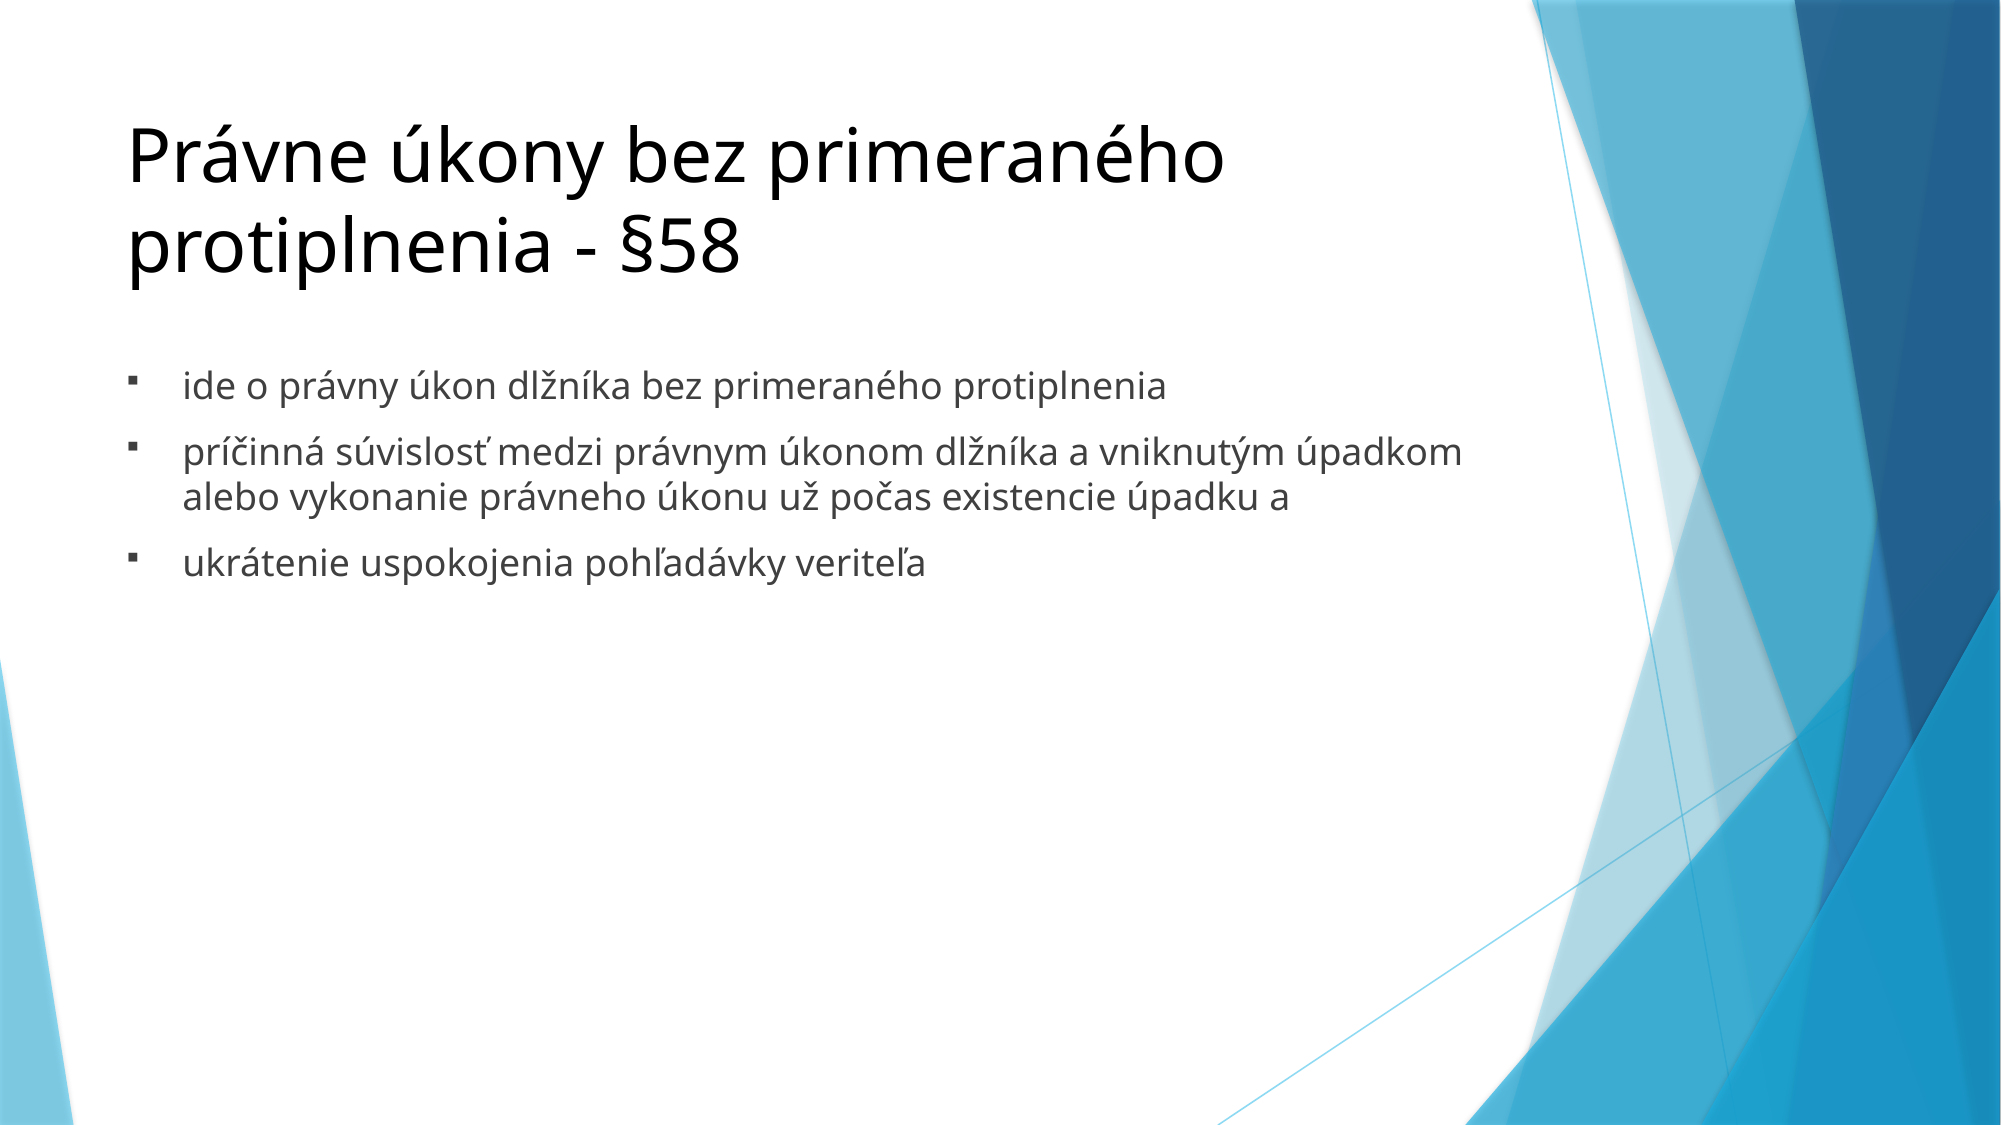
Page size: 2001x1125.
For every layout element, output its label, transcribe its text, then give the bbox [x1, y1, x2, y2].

title Právne úkony bez primeraného protiplnenia - §58 [111, 99, 1522, 317]
list ide o právny úkon dlžníka bez primeraného protiplnenia príčinná súvislosť medzi právnym úkonom dlžníka a vniknutým úpadkom alebo vykonanie právneho úkonu už počas existencie úpadku a ukrátenie uspokojenia pohľadávky veriteľa [111, 354, 1522, 992]
